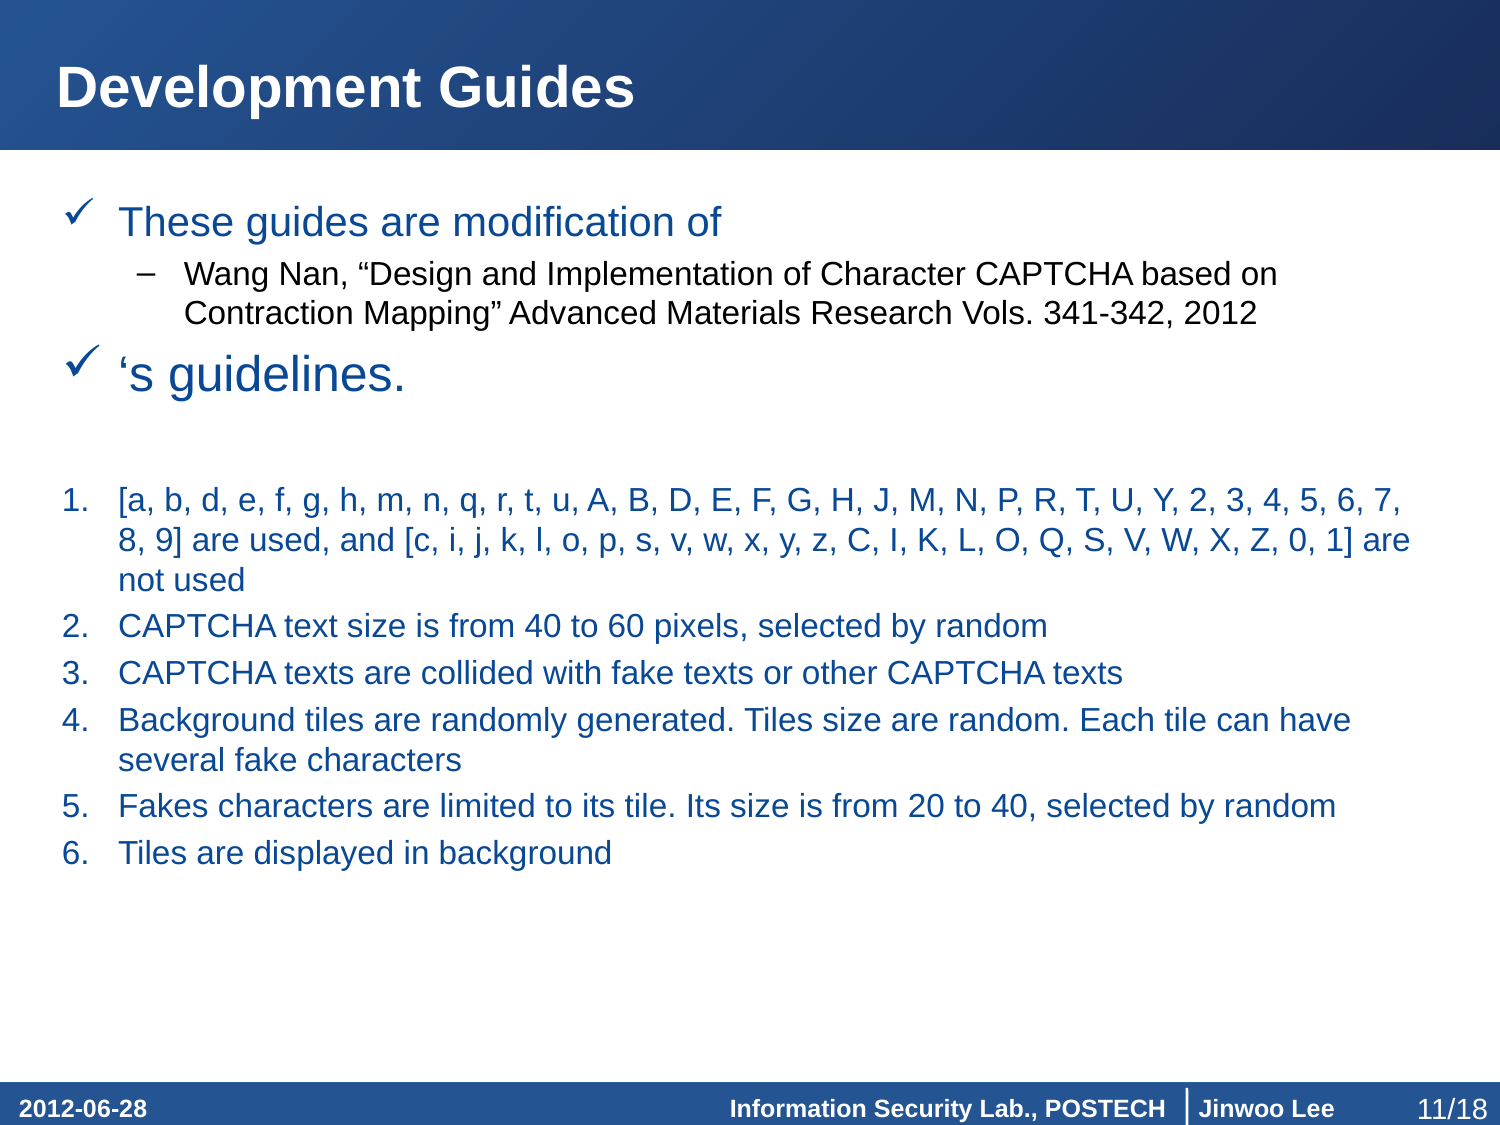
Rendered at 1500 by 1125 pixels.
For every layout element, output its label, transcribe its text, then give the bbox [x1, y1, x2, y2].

title Development Guides [40, 18, 1426, 150]
list These guides are modification of Wang Nan, “Design and Implementation of Character CAPTCHA based on Contraction Mapping” Advanced Materials Research Vols. 341-342, 2012 ‘s guidelines. [a, b, d, e, f, g, h, m, n, q, r, t, u, A, B, D, E, F, G, H, J, M, N, P, R, T, U, Y, 2, 3, 4, 5, 6, 7, 8, 9] are used, and [c, i, j, k, l, o, p, s, v, w, x, y, z, C, I, K, L, O, Q, S, V, W, X, Z, 0, 1] are not used CAPTCHA text size is from 40 to 60 pixels, selected by random CAPTCHA texts are collided with fake texts or other CAPTCHA texts Background tiles are randomly generated. Tiles size are random. Each tile can have several fake characters Fakes characters are limited to its tile. Its size is from 20 to 40, selected by random Tiles are displayed in background [46, 187, 1441, 1027]
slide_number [3, 1084, 243, 1118]
slide_number 11/18 [1323, 1088, 1500, 1125]
